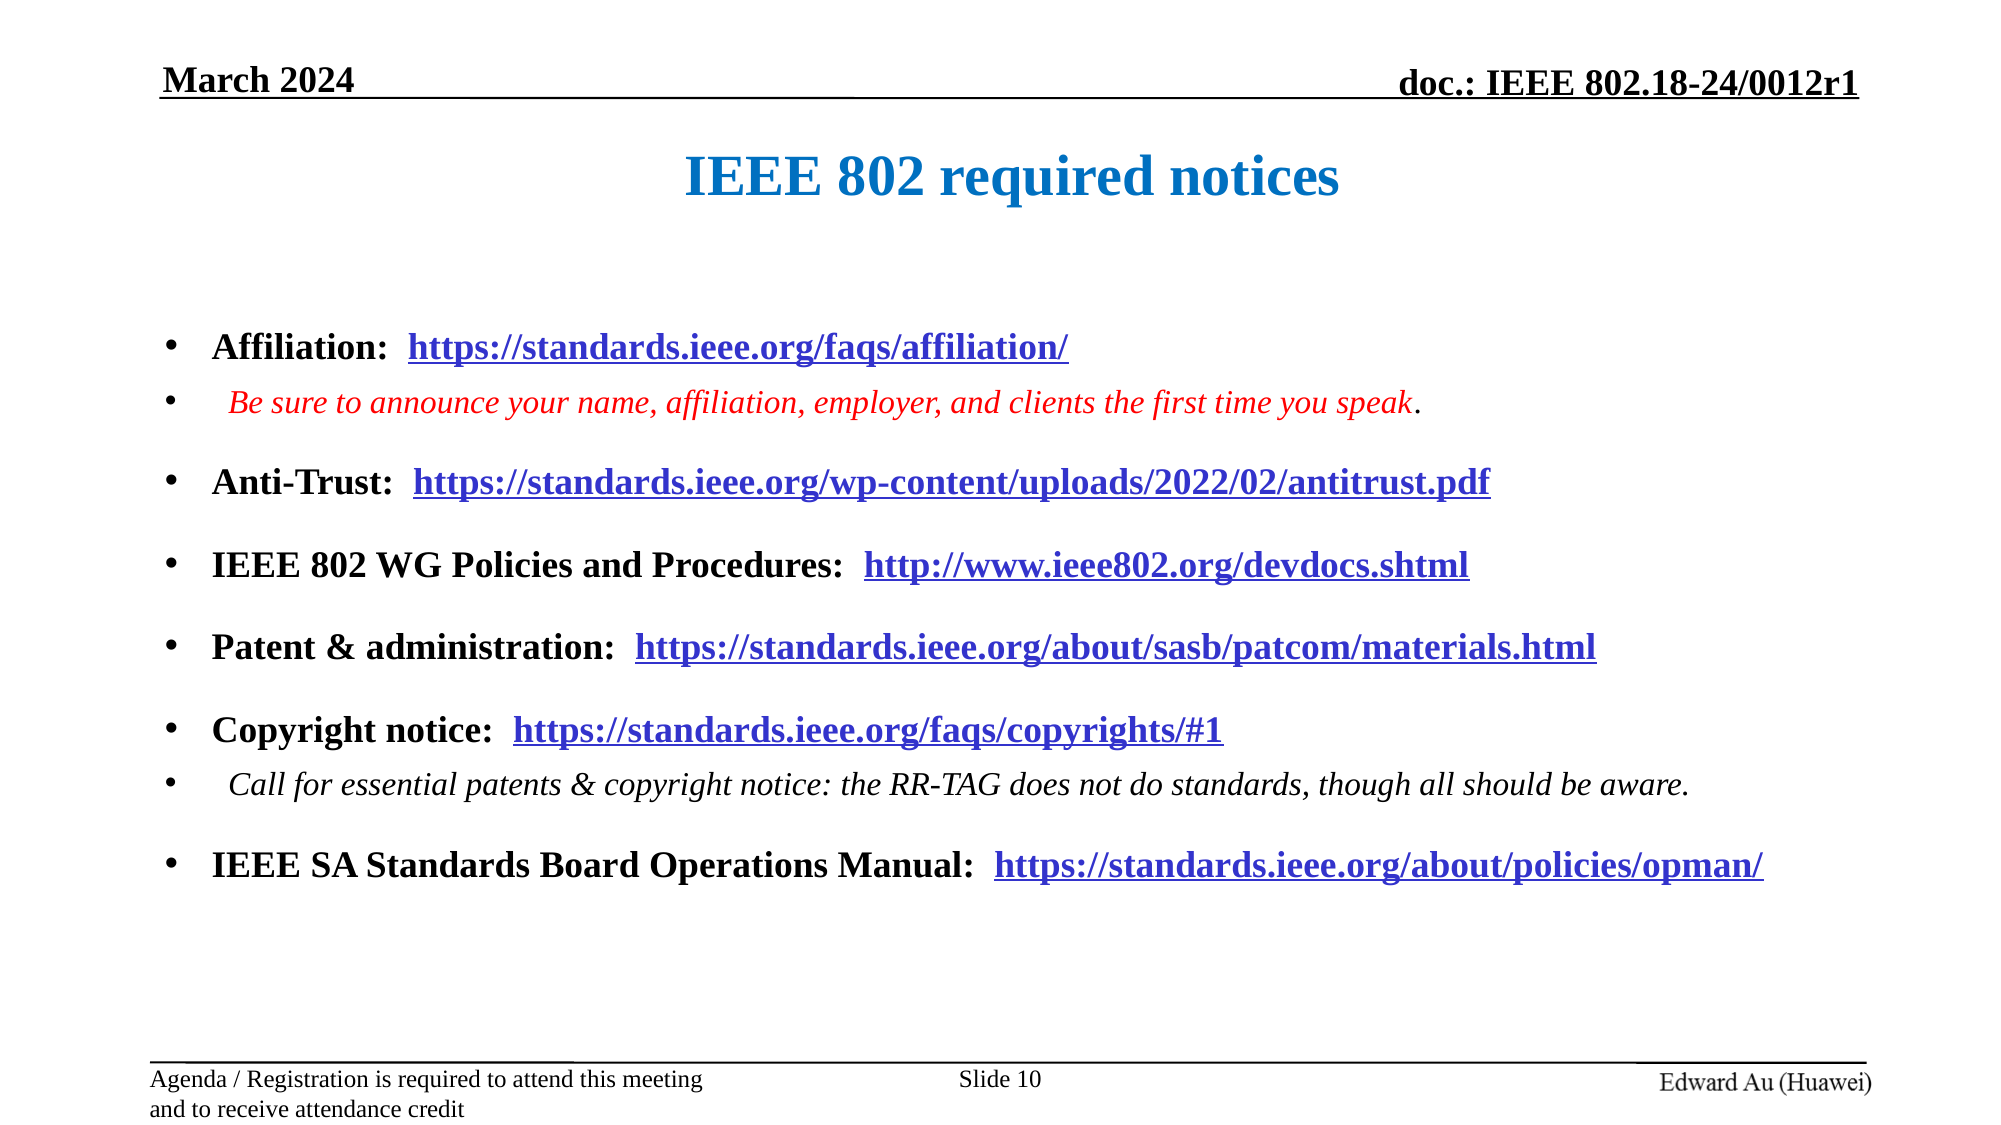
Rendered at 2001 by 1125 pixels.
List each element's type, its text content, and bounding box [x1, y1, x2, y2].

slide_number Slide 10 [925, 1061, 1076, 1123]
title IEEE 802 required notices [162, 99, 1864, 246]
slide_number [162, 54, 526, 99]
picture [1174, 1058, 1887, 1113]
text_box Affiliation: https://standards.ieee.org/faqs/affiliation/ Be sure to announce your name, affiliation, employer, and clients the first time you speak. Anti-Trust: https://standards.ieee.org/wp-content/uploads/2022/02/antitrust.pdf IEEE 802 WG Policies and Procedures: http://www.ieee802.org/devdocs.shtml Patent & administration: https://standards.ieee.org/about/sasb/patcom/materials.html Copyright notice: https://standards.ieee.org/faqs/copyrights/#1 Call for essential patents & copyright notice: the RR-TAG does not do standards, though all should be aware. IEEE SA Standards Board Operations Manual: https://standards.ieee.org/about/policies/opman/ [149, 262, 1875, 1028]
